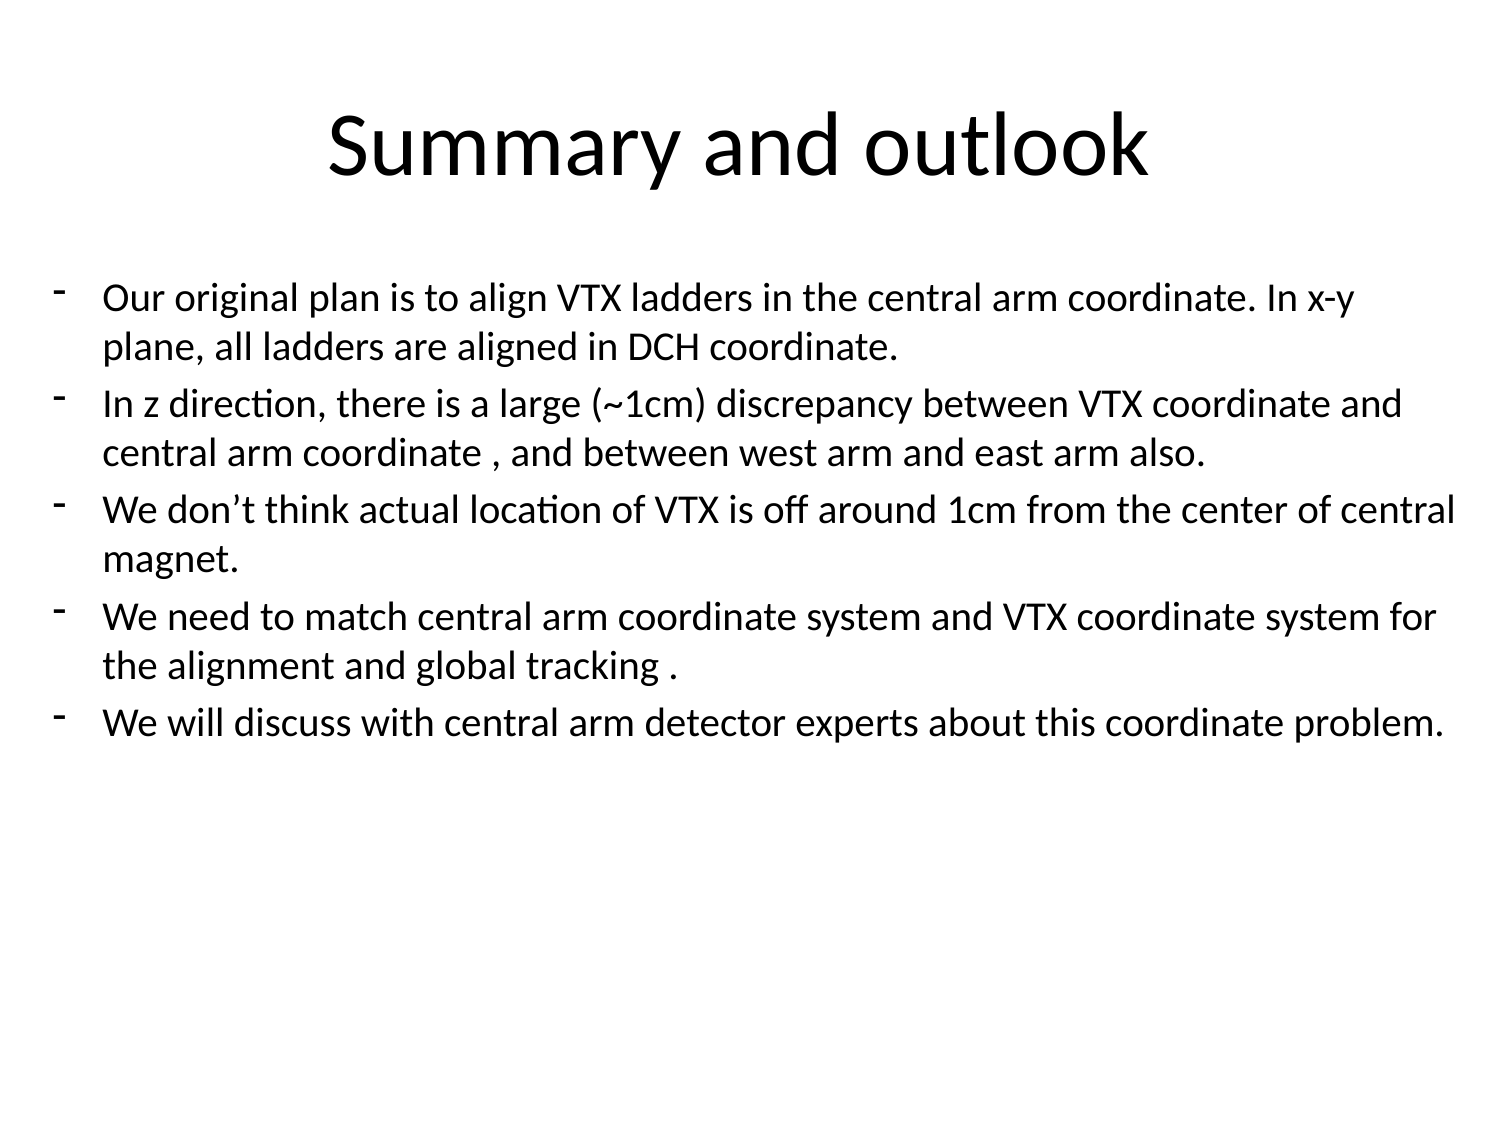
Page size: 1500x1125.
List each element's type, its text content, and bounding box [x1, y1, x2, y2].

title Summary and outlook [75, 45, 1425, 233]
list Our original plan is to align VTX ladders in the central arm coordinate. In x-y plane, all ladders are aligned in DCH coordinate. In z direction, there is a large (~1cm) discrepancy between VTX coordinate and central arm coordinate , and between west arm and east arm also. We don’t think actual location of VTX is off around 1cm from the center of central magnet. We need to match central arm coordinate system and VTX coordinate system for the alignment and global tracking . We will discuss with central arm detector experts about this coordinate problem. [37, 262, 1475, 1125]
